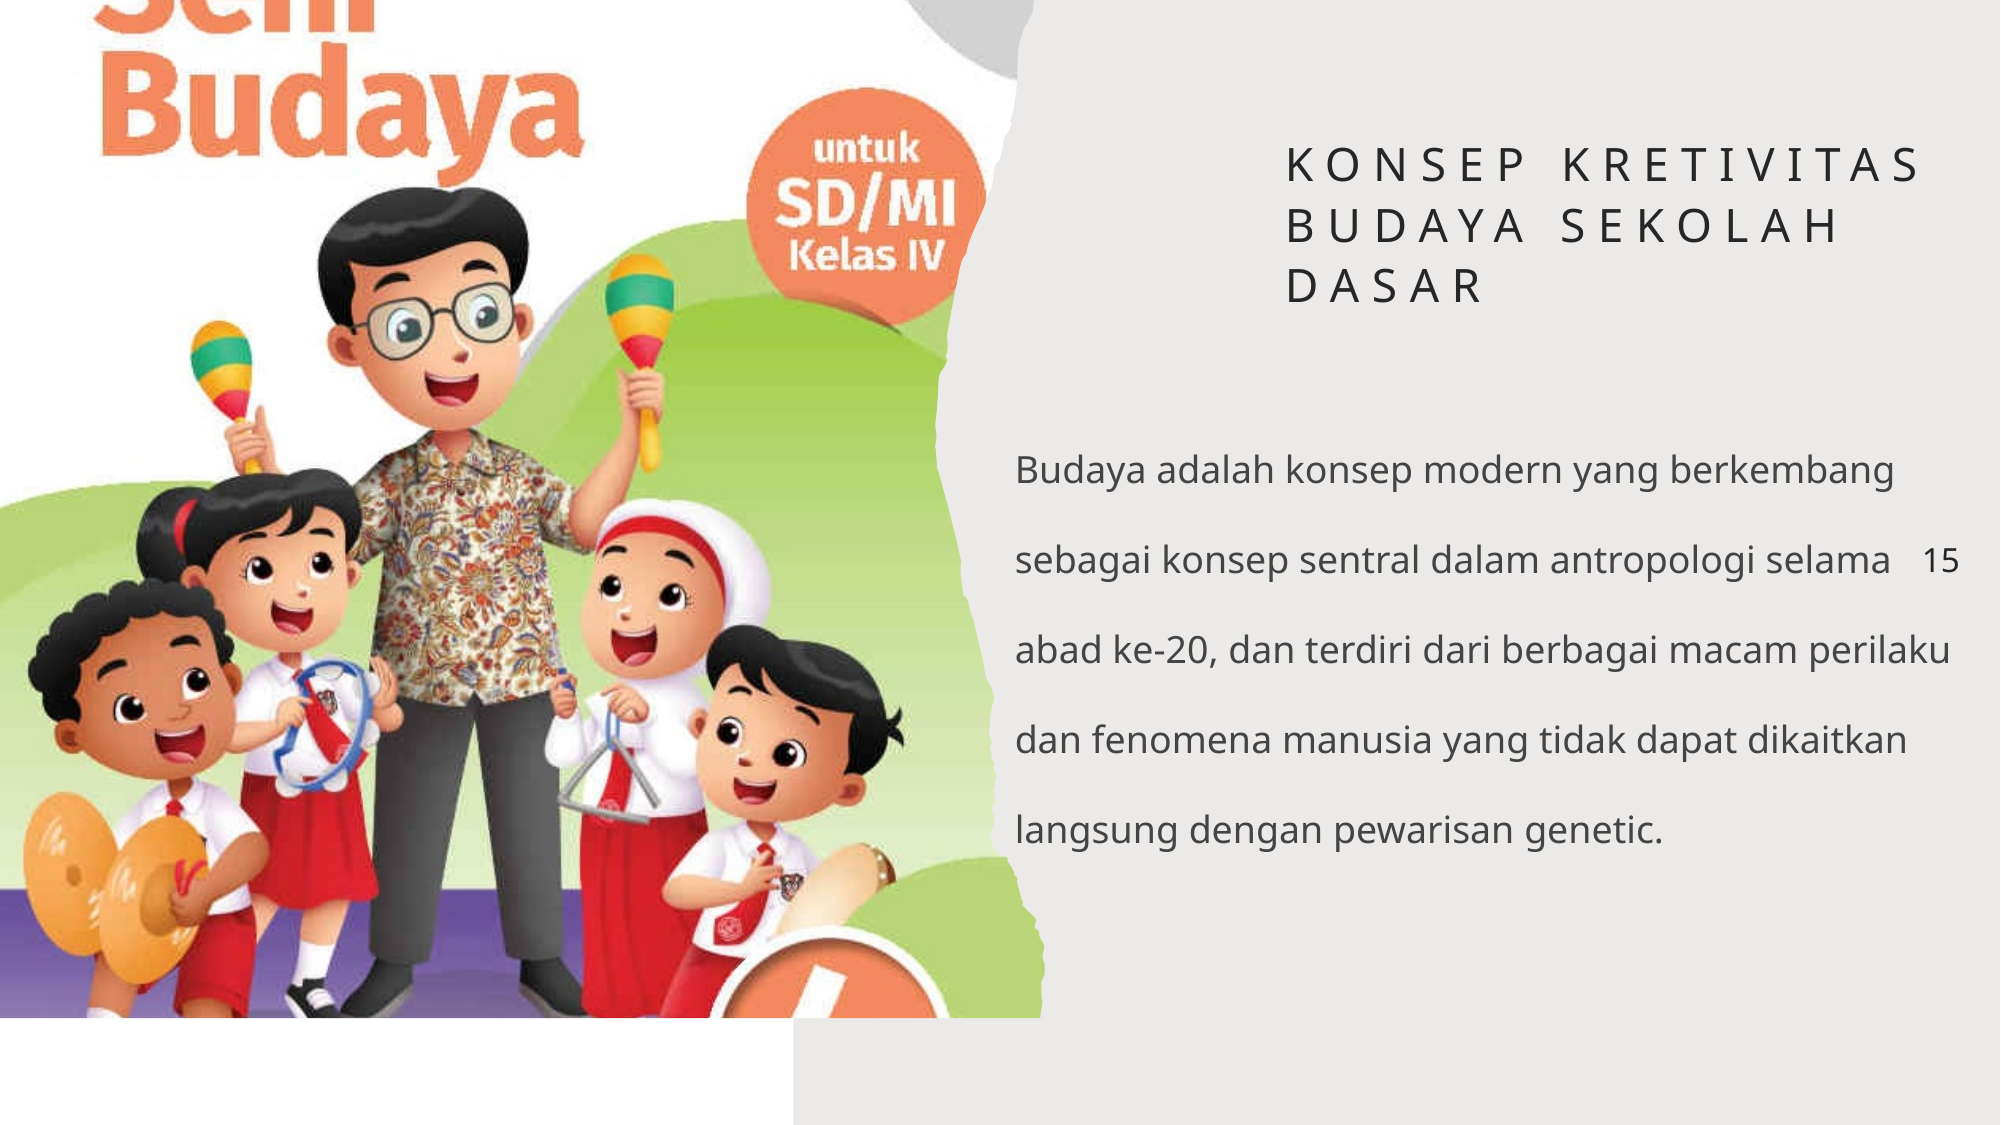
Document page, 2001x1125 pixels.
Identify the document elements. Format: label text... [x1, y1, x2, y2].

text_box Budaya adalah konsep modern yang berkembang sebagai konsep sentral dalam antropologi selama abad ke-20, dan terdiri dari berbagai macam perilaku dan fenomena manusia yang tidak dapat dikaitkan langsung dengan pewarisan genetic. [1045, 393, 2000, 859]
picture [0, 0, 1045, 1019]
title Konsep Kretivitas Budaya Sekolah dasar [1269, 121, 1971, 321]
